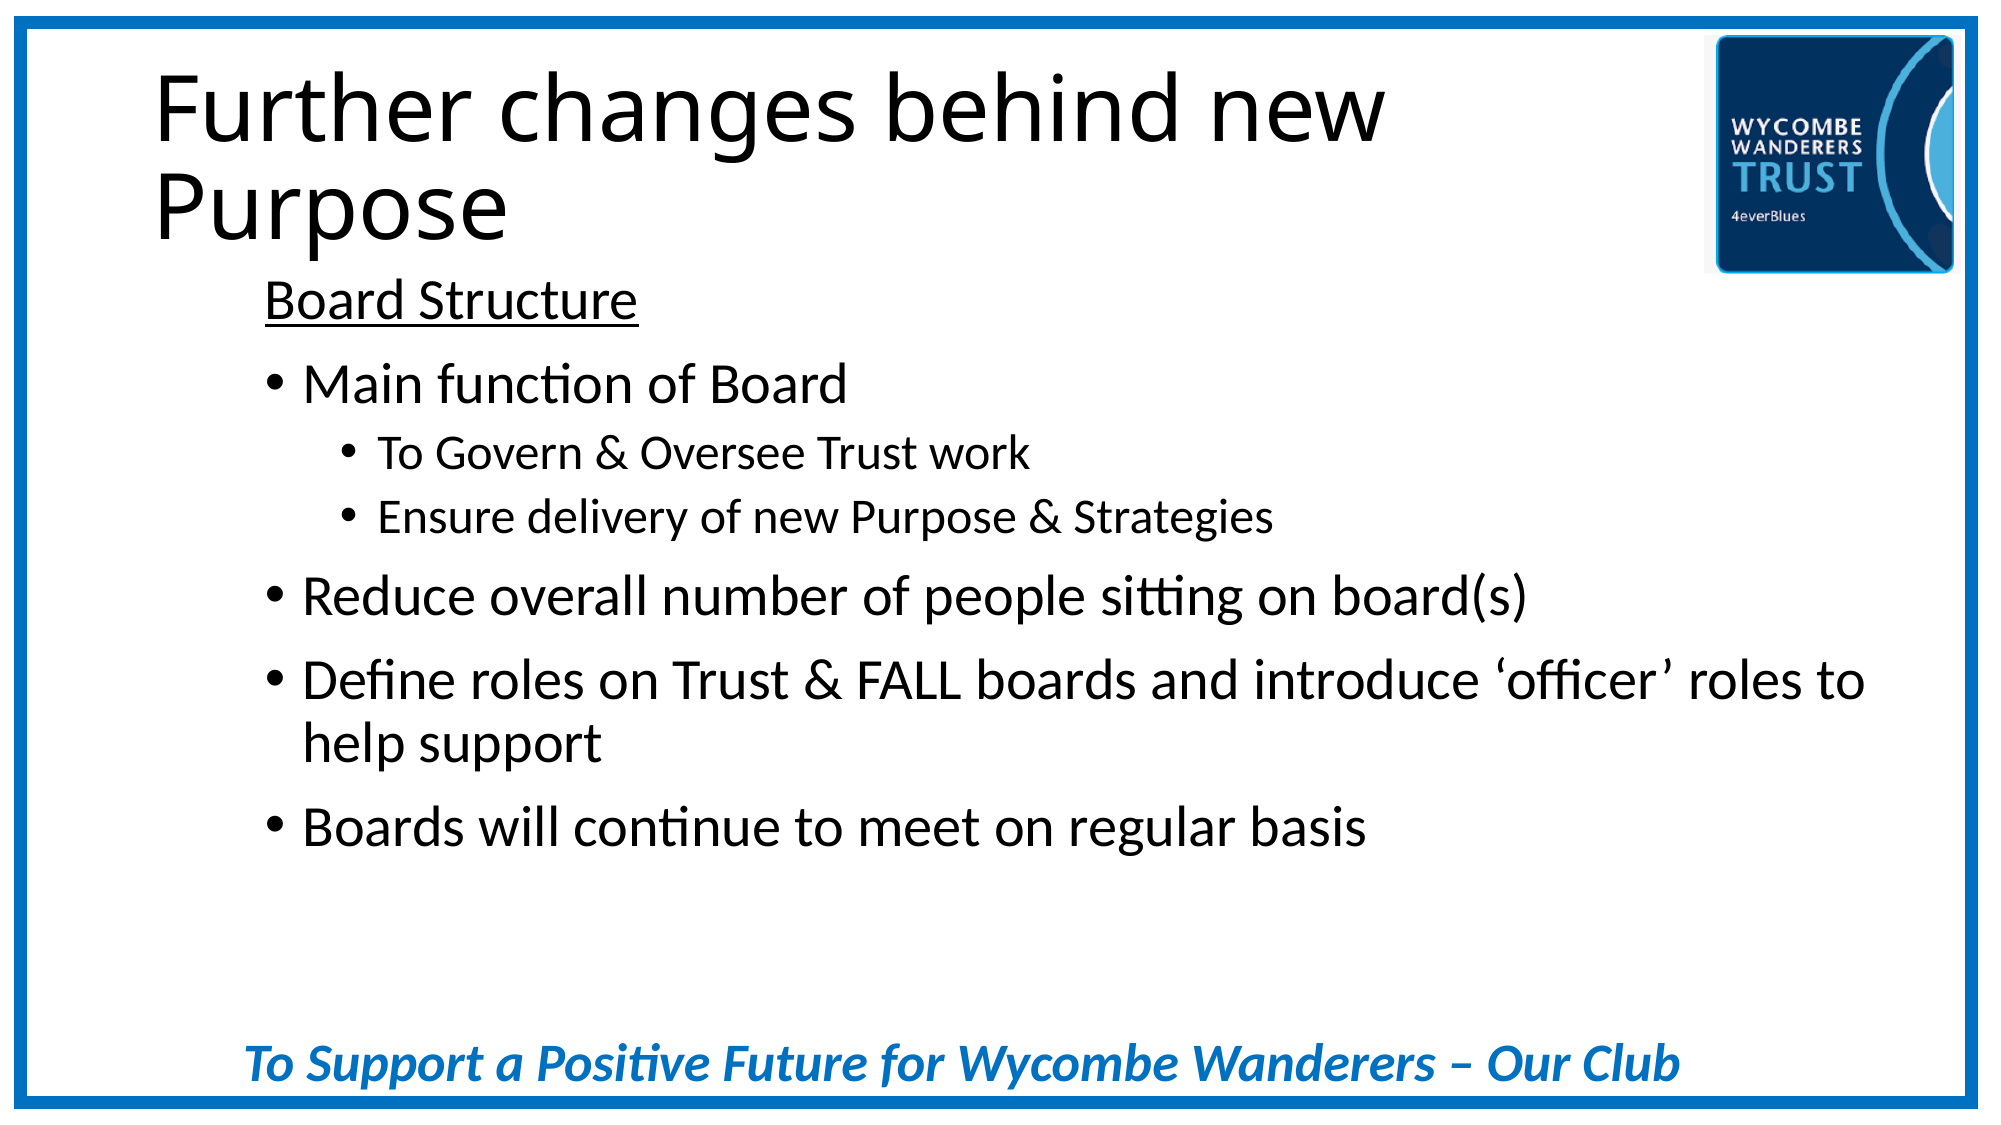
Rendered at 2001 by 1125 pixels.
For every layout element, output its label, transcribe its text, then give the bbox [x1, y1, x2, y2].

picture [1704, 30, 1961, 261]
picture [1720, 38, 1952, 261]
title Further changes behind new Purpose [137, 52, 1688, 270]
text_box To Support a Positive Future for Wycombe Wanderers – Our Club [228, 1027, 1729, 1107]
list Board Structure Main function of Board To Govern & Oversee Trust work Ensure delivery of new Purpose & Strategies Reduce overall number of people sitting on board(s) Define roles on Trust & FALL boards and introduce ‘officer’ roles to help support Boards will continue to meet on regular basis [249, 261, 1961, 976]
